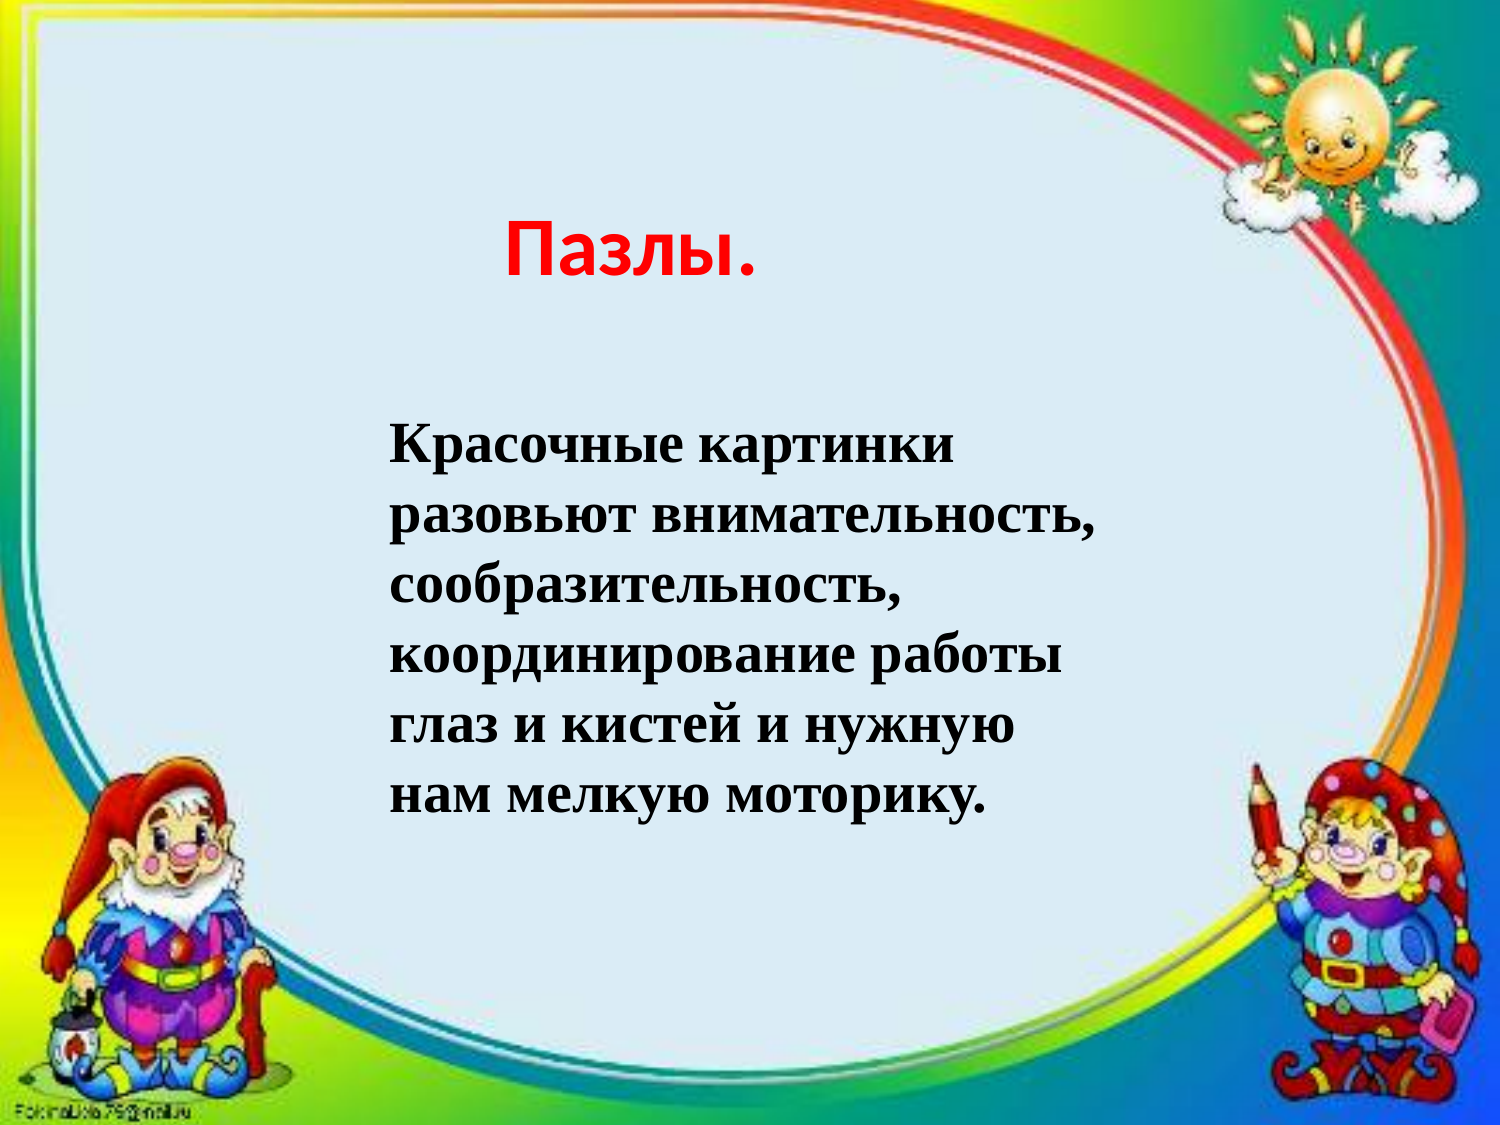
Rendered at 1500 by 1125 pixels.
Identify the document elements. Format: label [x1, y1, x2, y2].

list [0, 0, 1500, 1125]
